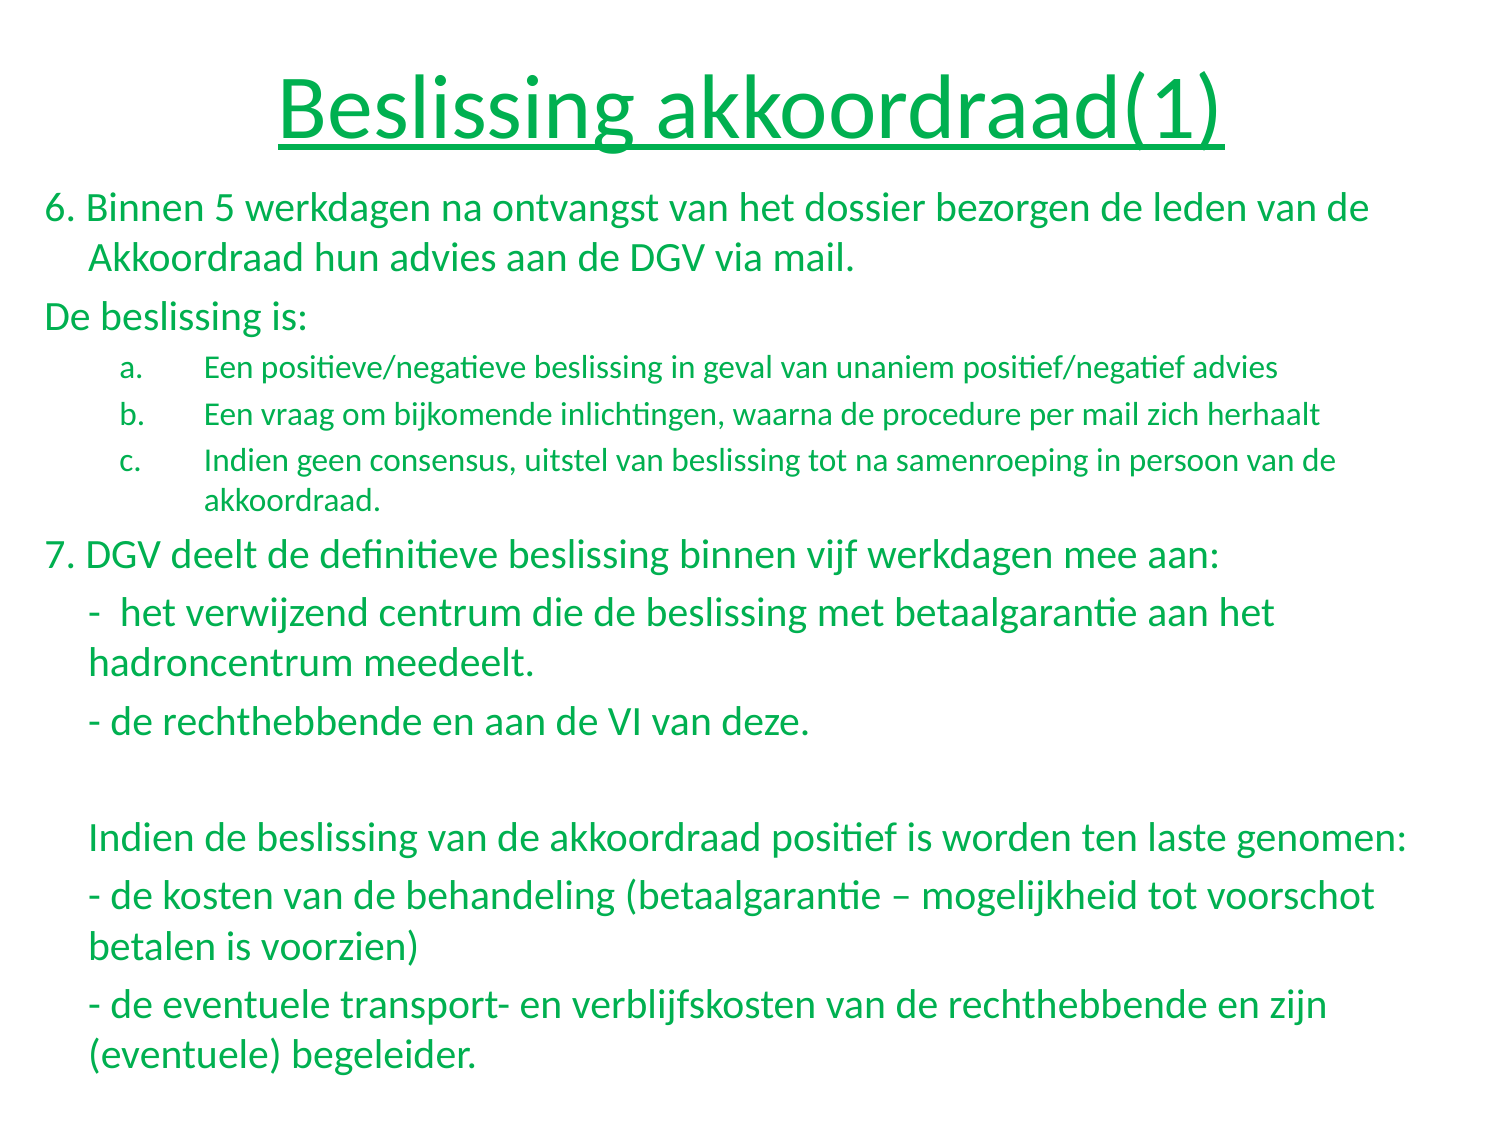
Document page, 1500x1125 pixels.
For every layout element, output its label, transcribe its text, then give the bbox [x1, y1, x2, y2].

title Beslissing akkoordraad(1) [76, 19, 1427, 172]
list 6. Binnen 5 werkdagen na ontvangst van het dossier bezorgen de leden van de Akkoordraad hun advies aan de DGV via mail. De beslissing is: Een positieve/negatieve beslissing in geval van unaniem positief/negatief advies Een vraag om bijkomende inlichtingen, waarna de procedure per mail zich herhaalt Indien geen consensus, uitstel van beslissing tot na samenroeping in persoon van de akkoordraad. 7. DGV deelt de definitieve beslissing binnen vijf werkdagen mee aan: - het verwijzend centrum die de beslissing met betaalgarantie aan het hadroncentrum meedeelt. - de rechthebbende en aan de VI van deze. Indien de beslissing van de akkoordraad positief is worden ten laste genomen: - de kosten van de behandeling (betaalgarantie – mogelijkheid tot voorschot betalen is voorzien) - de eventuele transport- en verblijfskosten van de rechthebbende en zijn (eventuele) begeleider. [29, 172, 1483, 1125]
